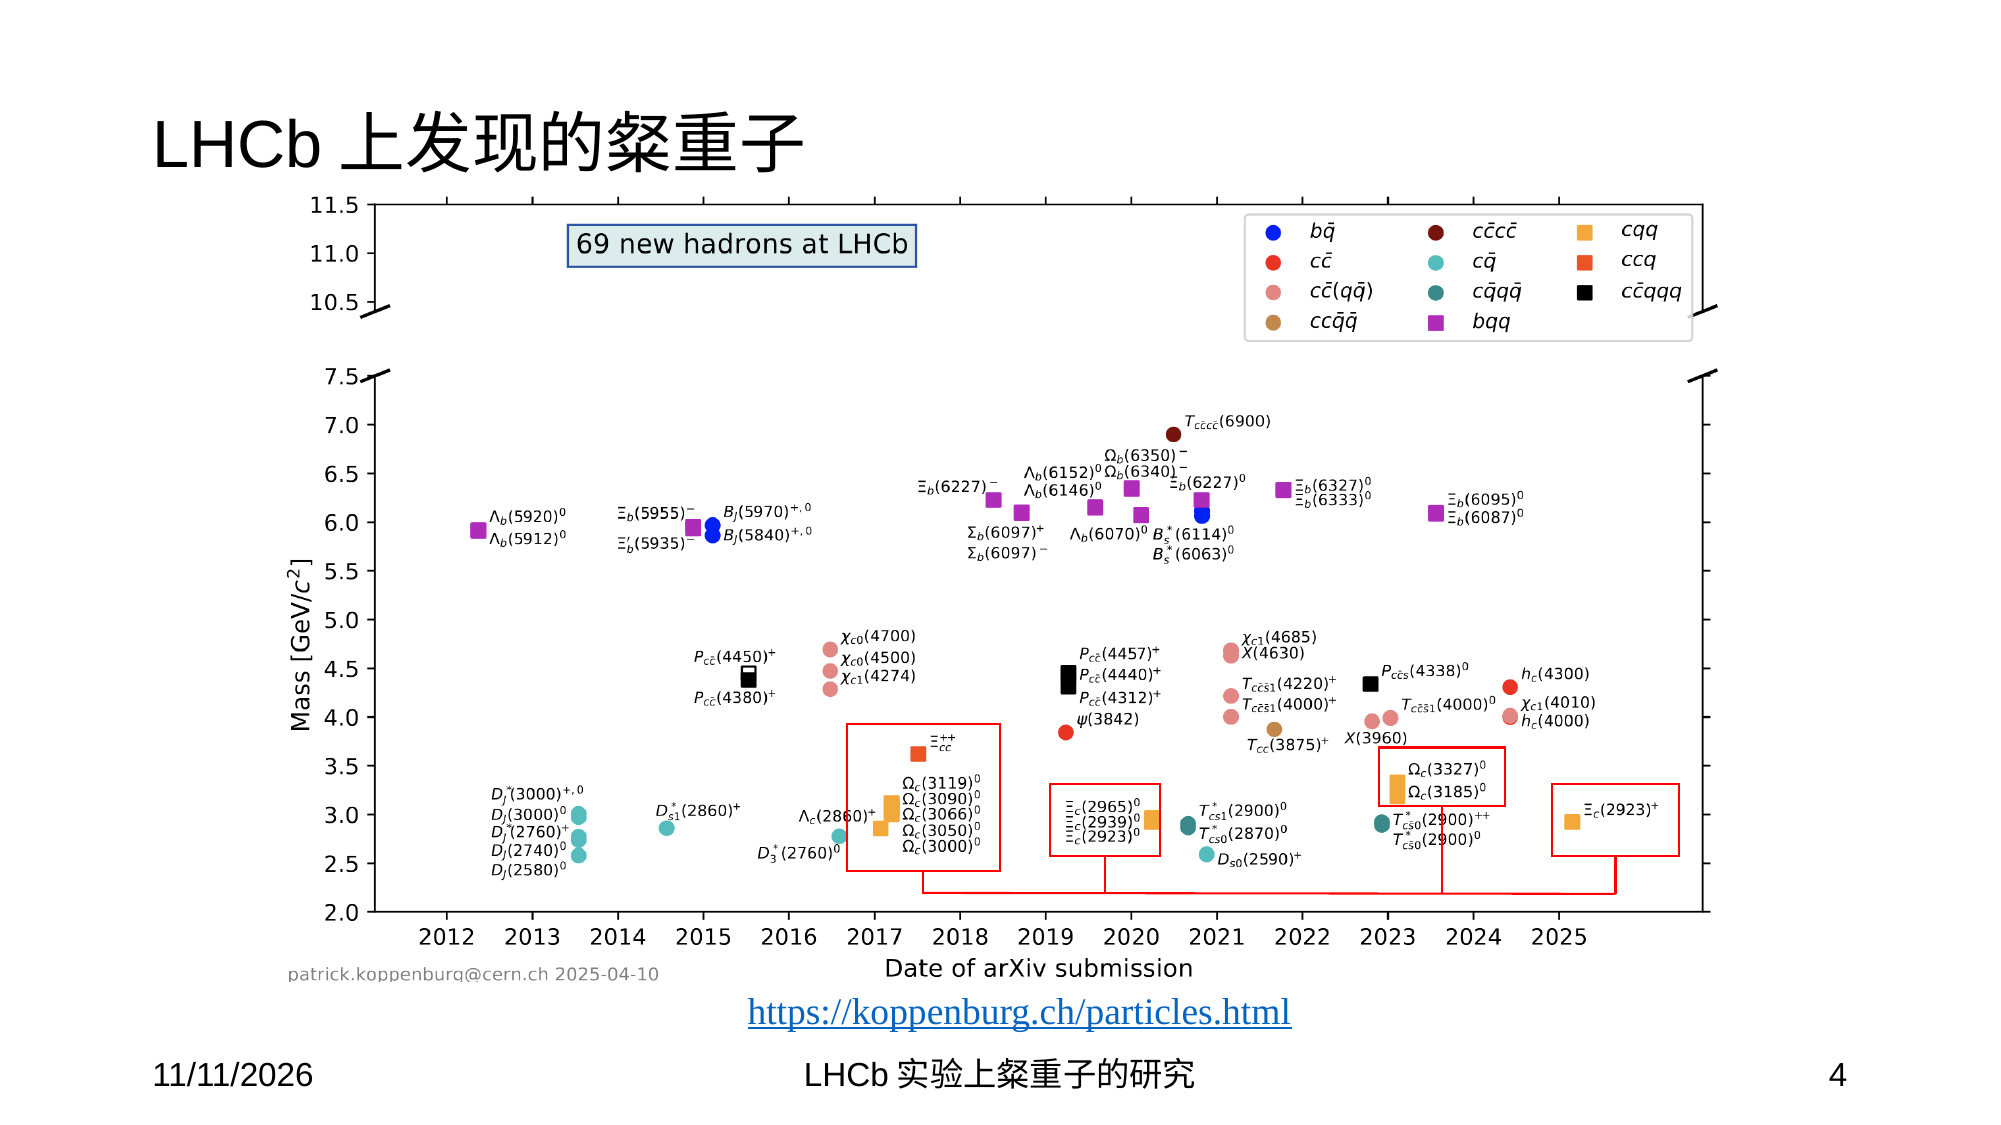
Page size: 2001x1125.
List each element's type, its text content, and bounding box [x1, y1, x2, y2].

slide_number 4 [1412, 1042, 1863, 1103]
footer LHCb实验上粲重子的研究 [662, 1042, 1338, 1103]
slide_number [137, 1042, 588, 1103]
text_box https://koppenburg.ch/particles.html [732, 982, 1338, 1040]
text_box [273, 189, 1726, 982]
text_box LHCb上发现的粲重子 [137, 93, 1034, 189]
